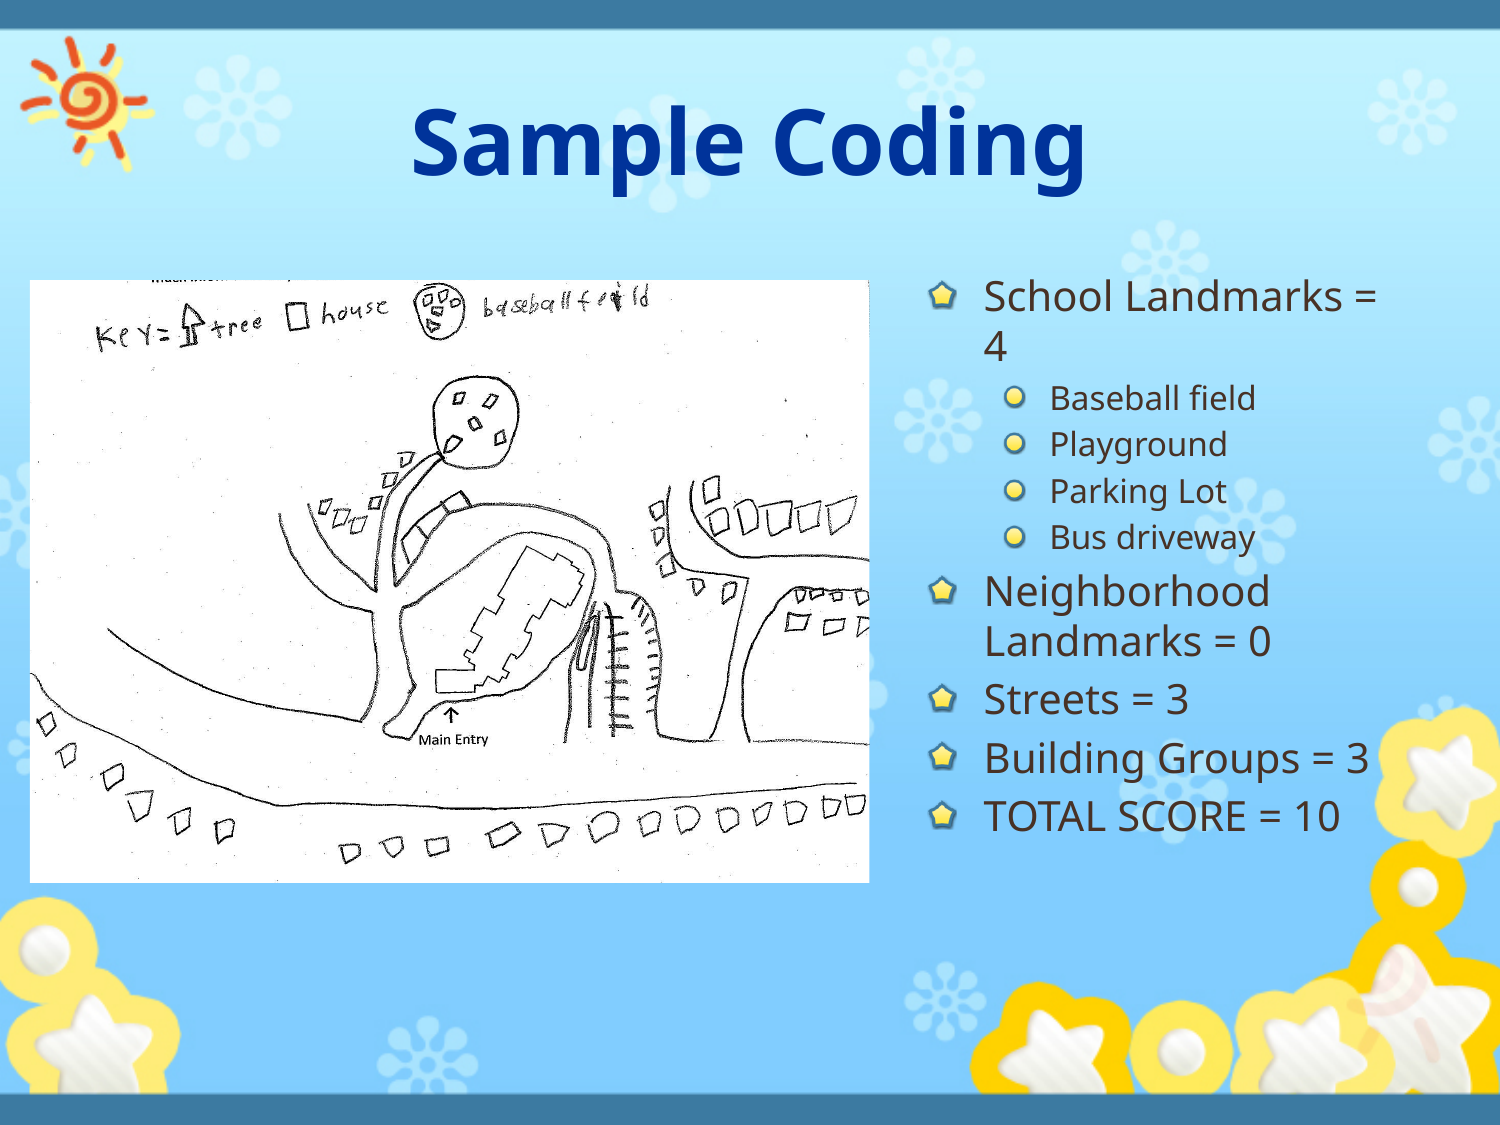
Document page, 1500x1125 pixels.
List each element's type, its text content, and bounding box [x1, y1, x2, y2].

list School Landmarks = 4 Baseball field Playground Parking Lot Bus driveway Neighborhood Landmarks = 0 Streets = 3 Building Groups = 3 TOTAL SCORE = 10 [912, 262, 1426, 1006]
picture [0, 0, 1500, 1125]
title Sample Coding [75, 45, 1425, 233]
